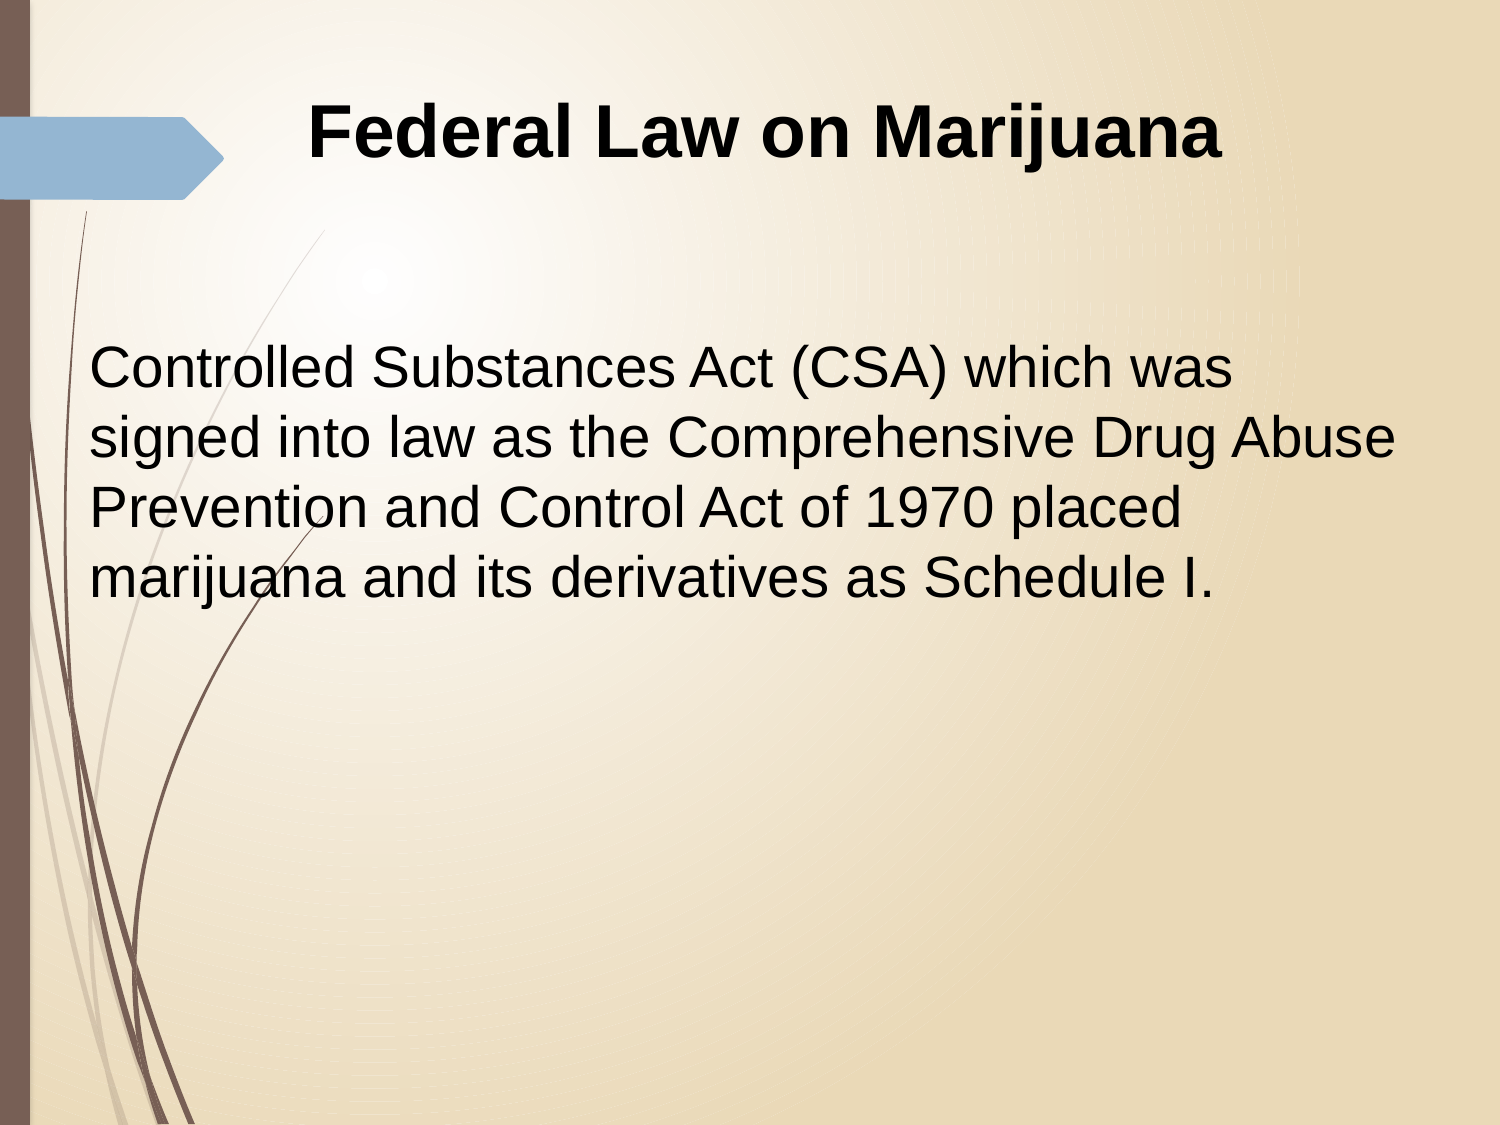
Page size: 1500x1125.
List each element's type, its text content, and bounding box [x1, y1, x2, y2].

text_box Federal Law on Marijuana [292, 74, 1239, 180]
text_box Controlled Substances Act (CSA) which was signed into law as the Comprehensive Drug Abuse Prevention and Control Act of 1970 placed marijuana and its derivatives as Schedule I. [74, 321, 1425, 617]
